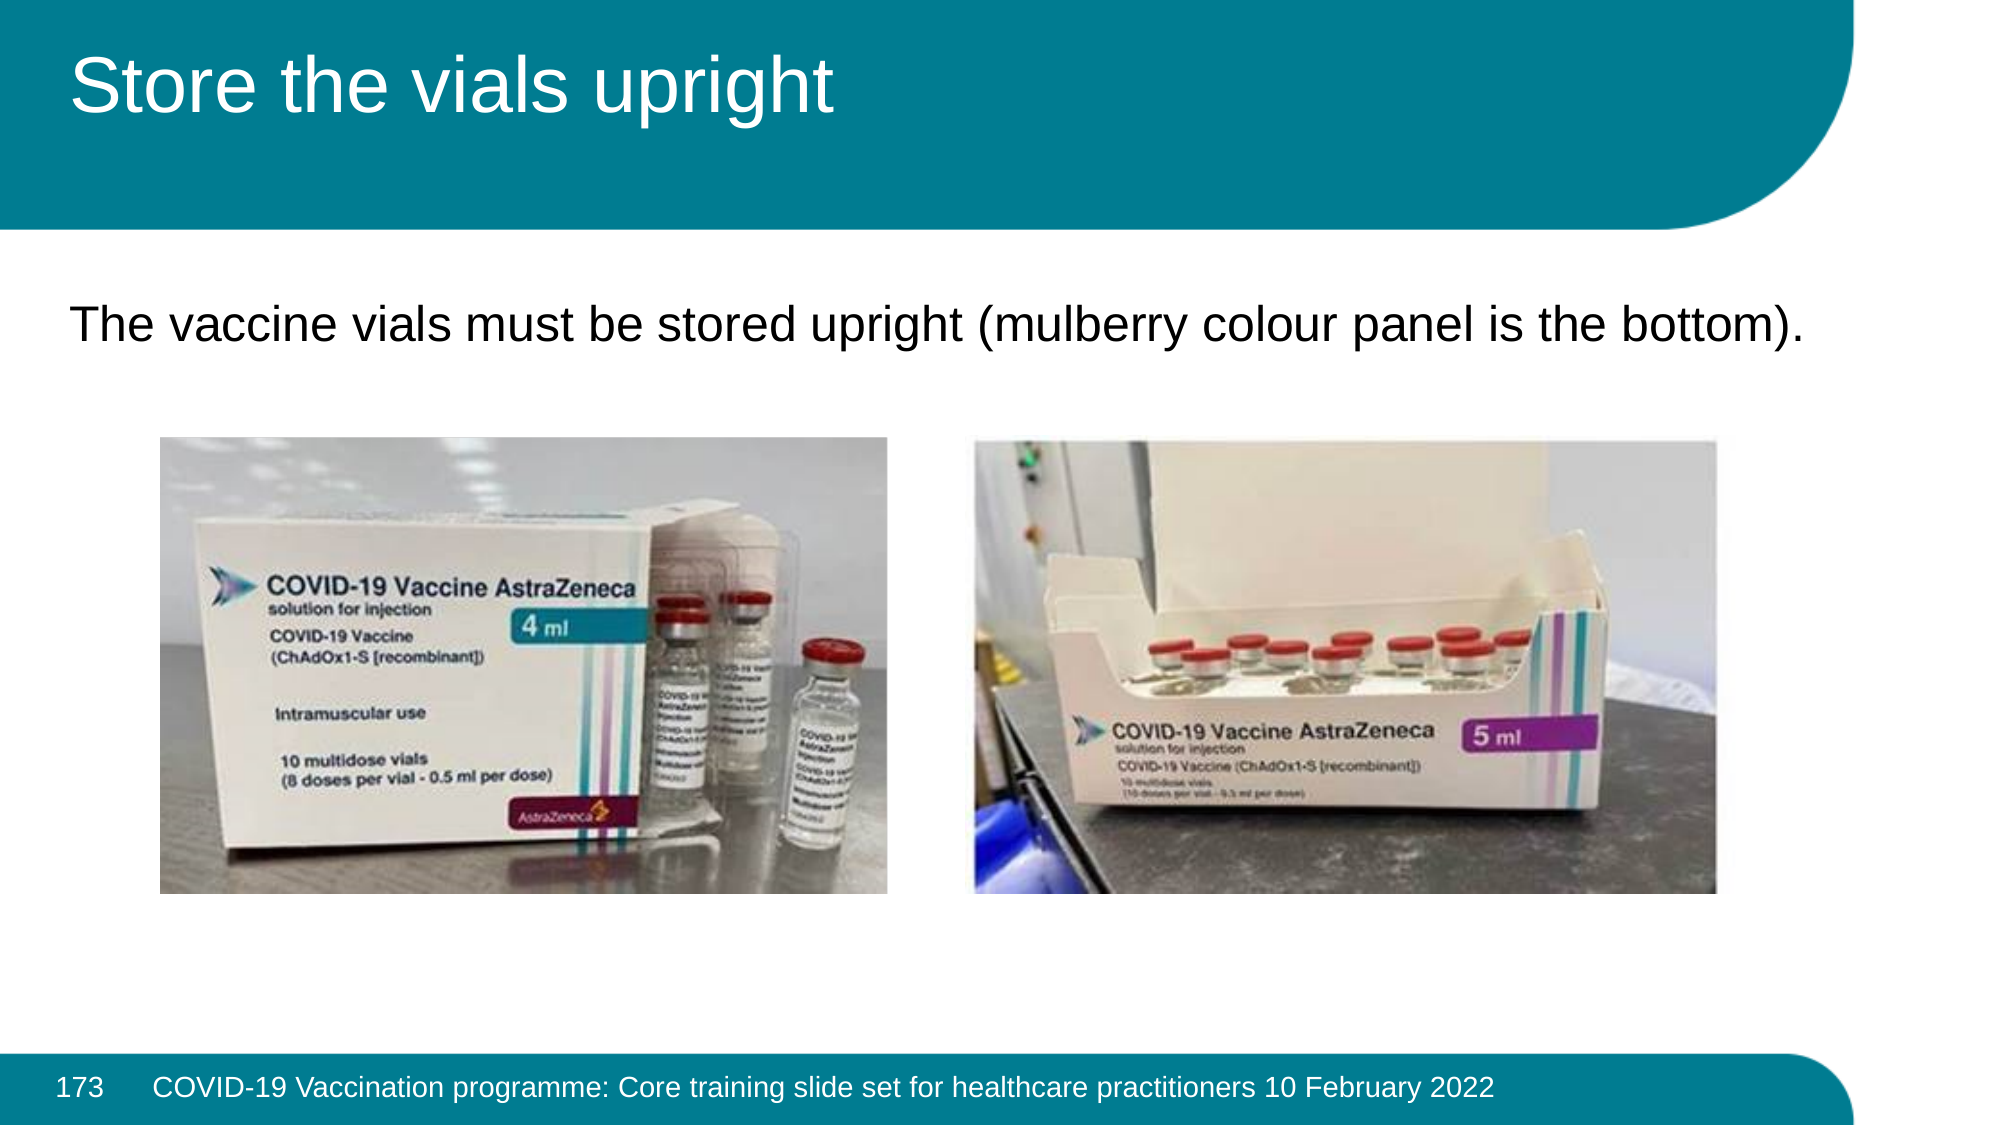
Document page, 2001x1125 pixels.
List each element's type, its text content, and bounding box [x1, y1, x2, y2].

slide_number 173 [21, 1056, 120, 1117]
picture [160, 436, 891, 894]
title Store the vials upright [54, 36, 1780, 197]
list The vaccine vials must be stored upright (mulberry colour panel is the bottom). [54, 291, 1879, 1005]
footer COVID-19 Vaccination programme: Core training slide set for healthcare practitioners 10 February 2022 [137, 1056, 1780, 1116]
picture [965, 435, 1741, 894]
